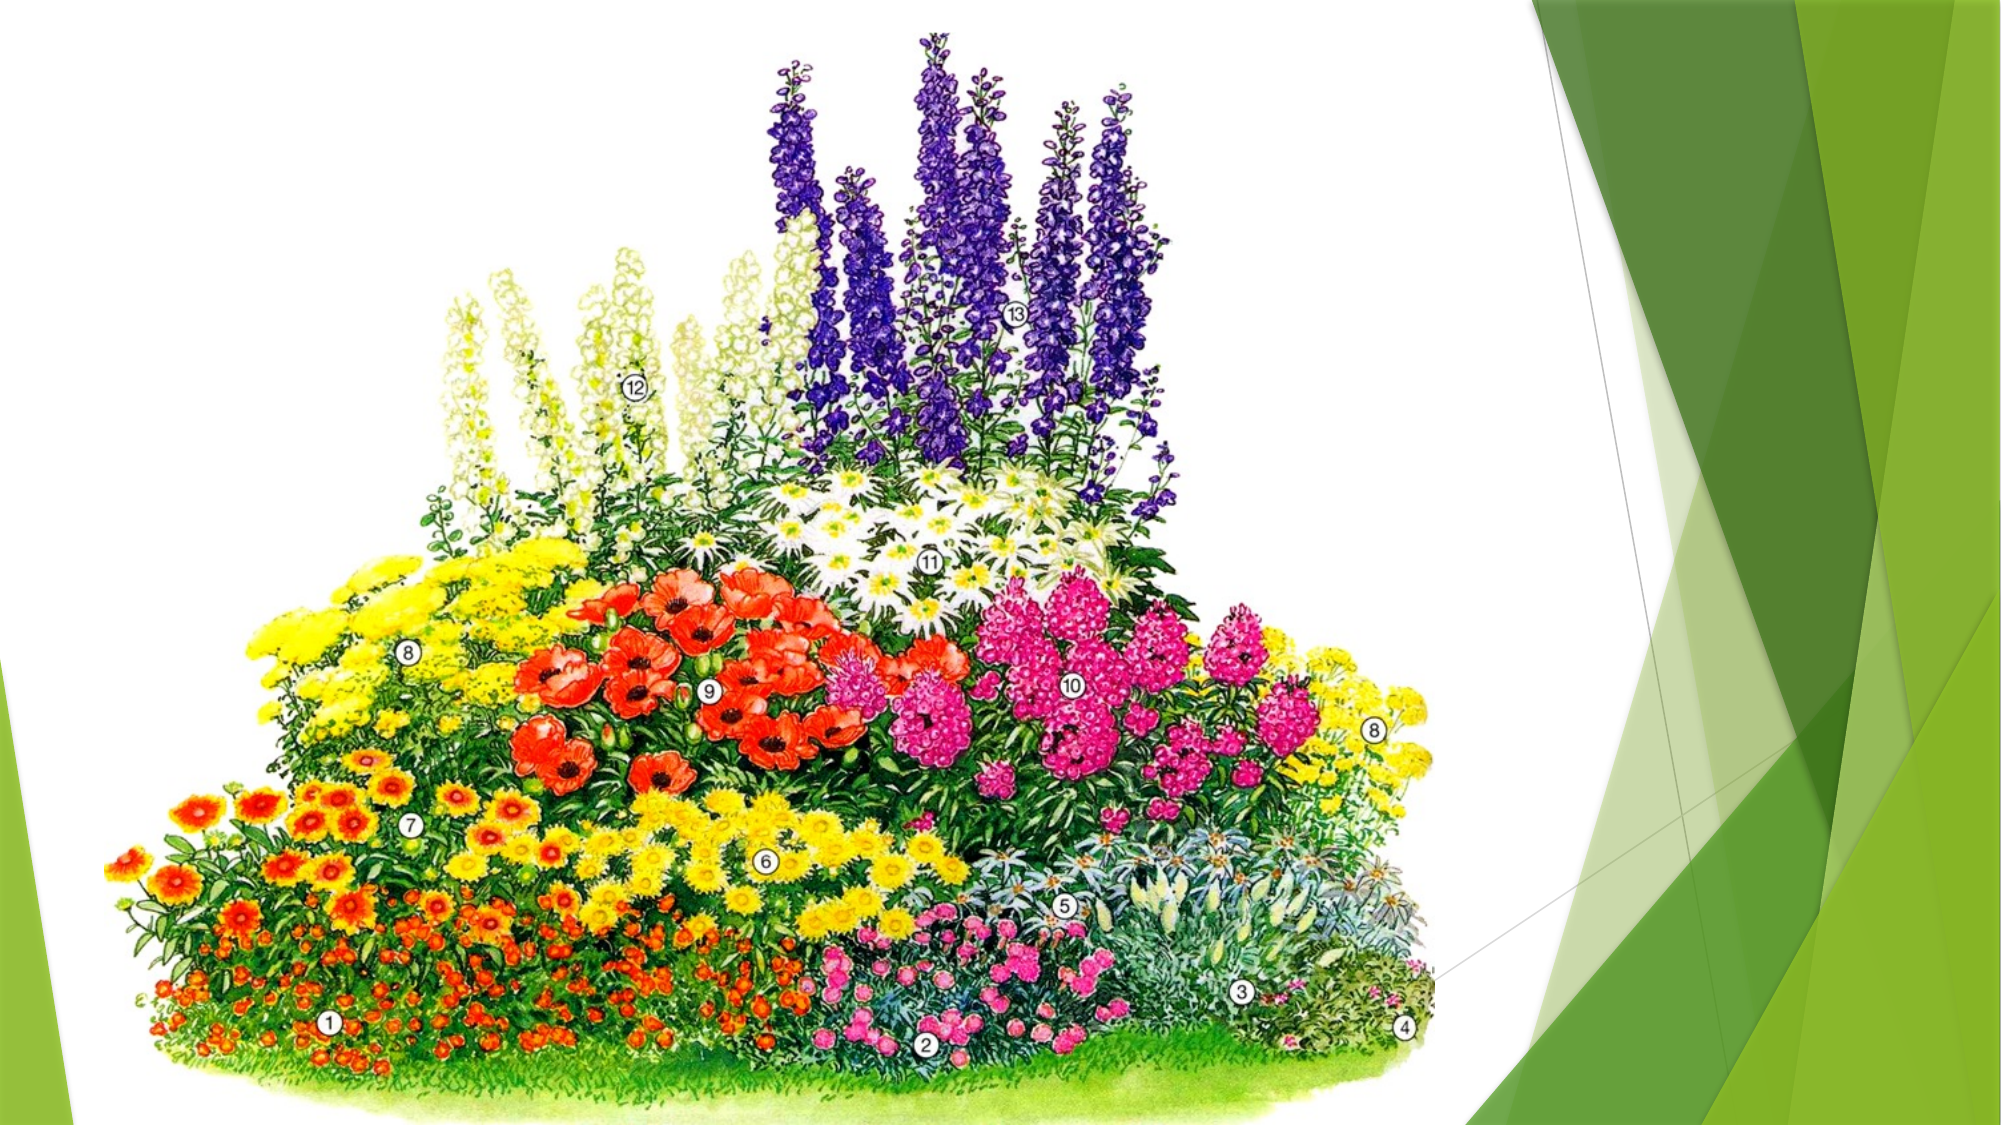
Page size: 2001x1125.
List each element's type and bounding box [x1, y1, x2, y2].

picture [103, 32, 1435, 1125]
